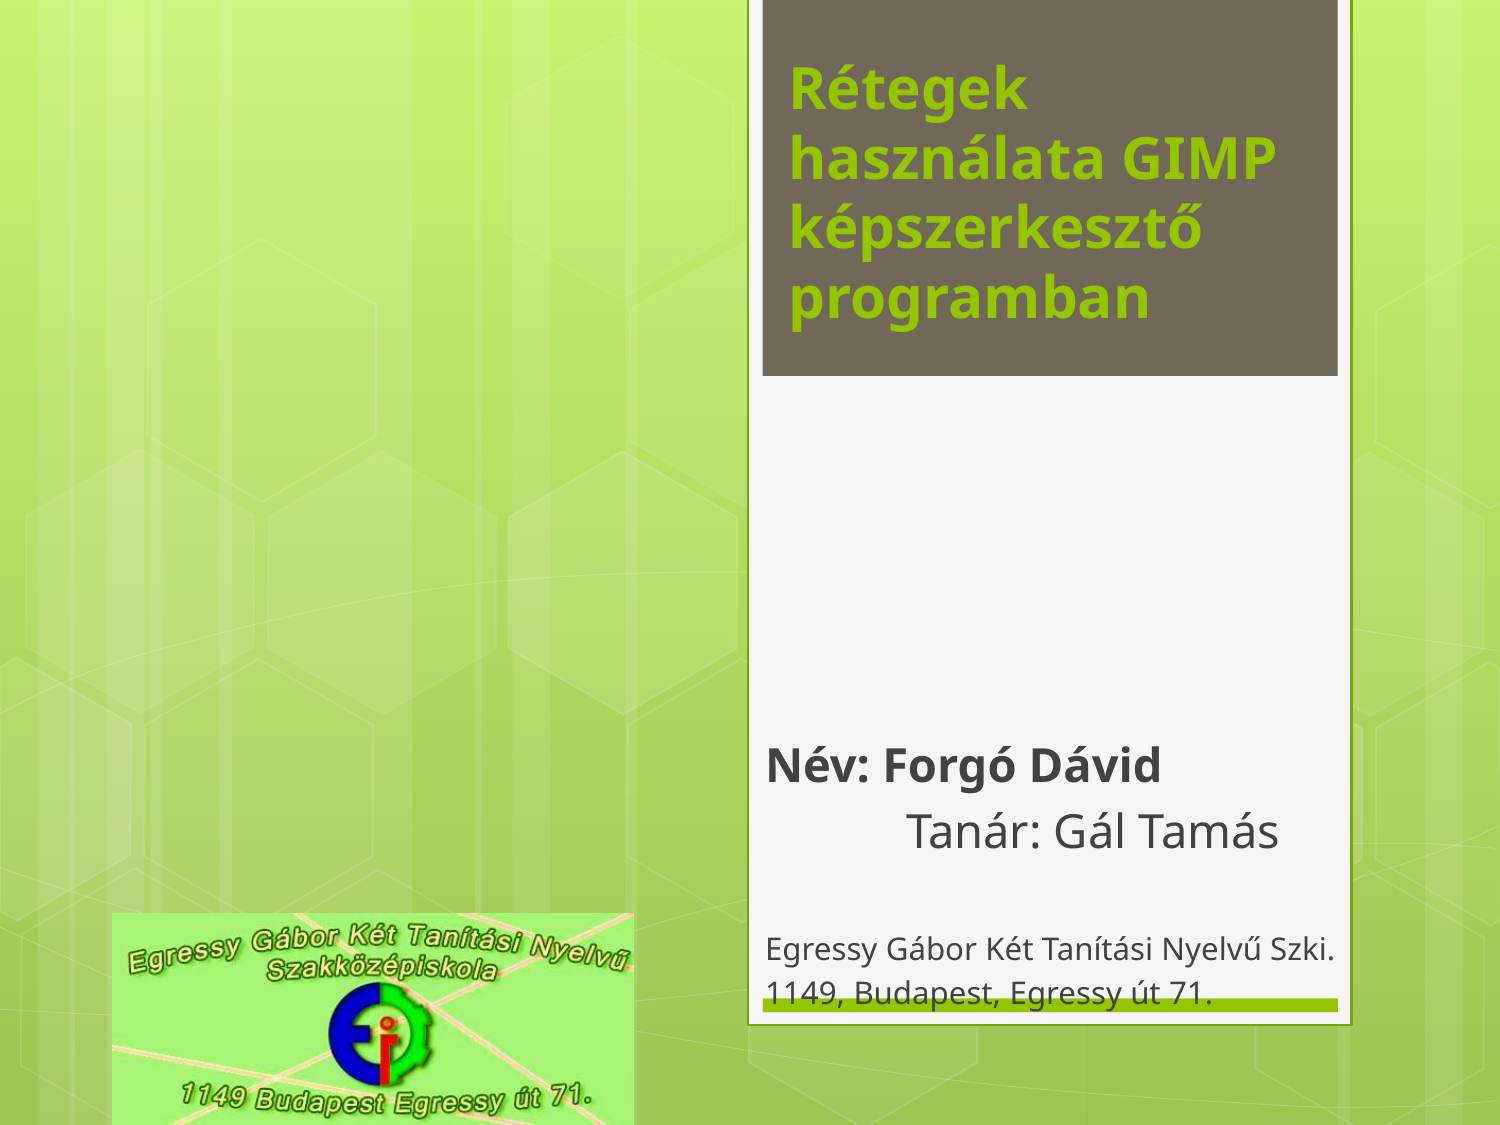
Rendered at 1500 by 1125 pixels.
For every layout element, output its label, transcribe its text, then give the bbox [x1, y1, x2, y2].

picture [111, 912, 634, 1125]
subtitle Név: Forgó Dávid Tanár: Gál Tamás Egressy Gábor Két Tanítási Nyelvű Szki. 1149, Budapest, Egressy út 71. [750, 727, 1400, 1019]
title Rétegek használata GIMP képszerkesztő programban [773, 0, 1306, 339]
